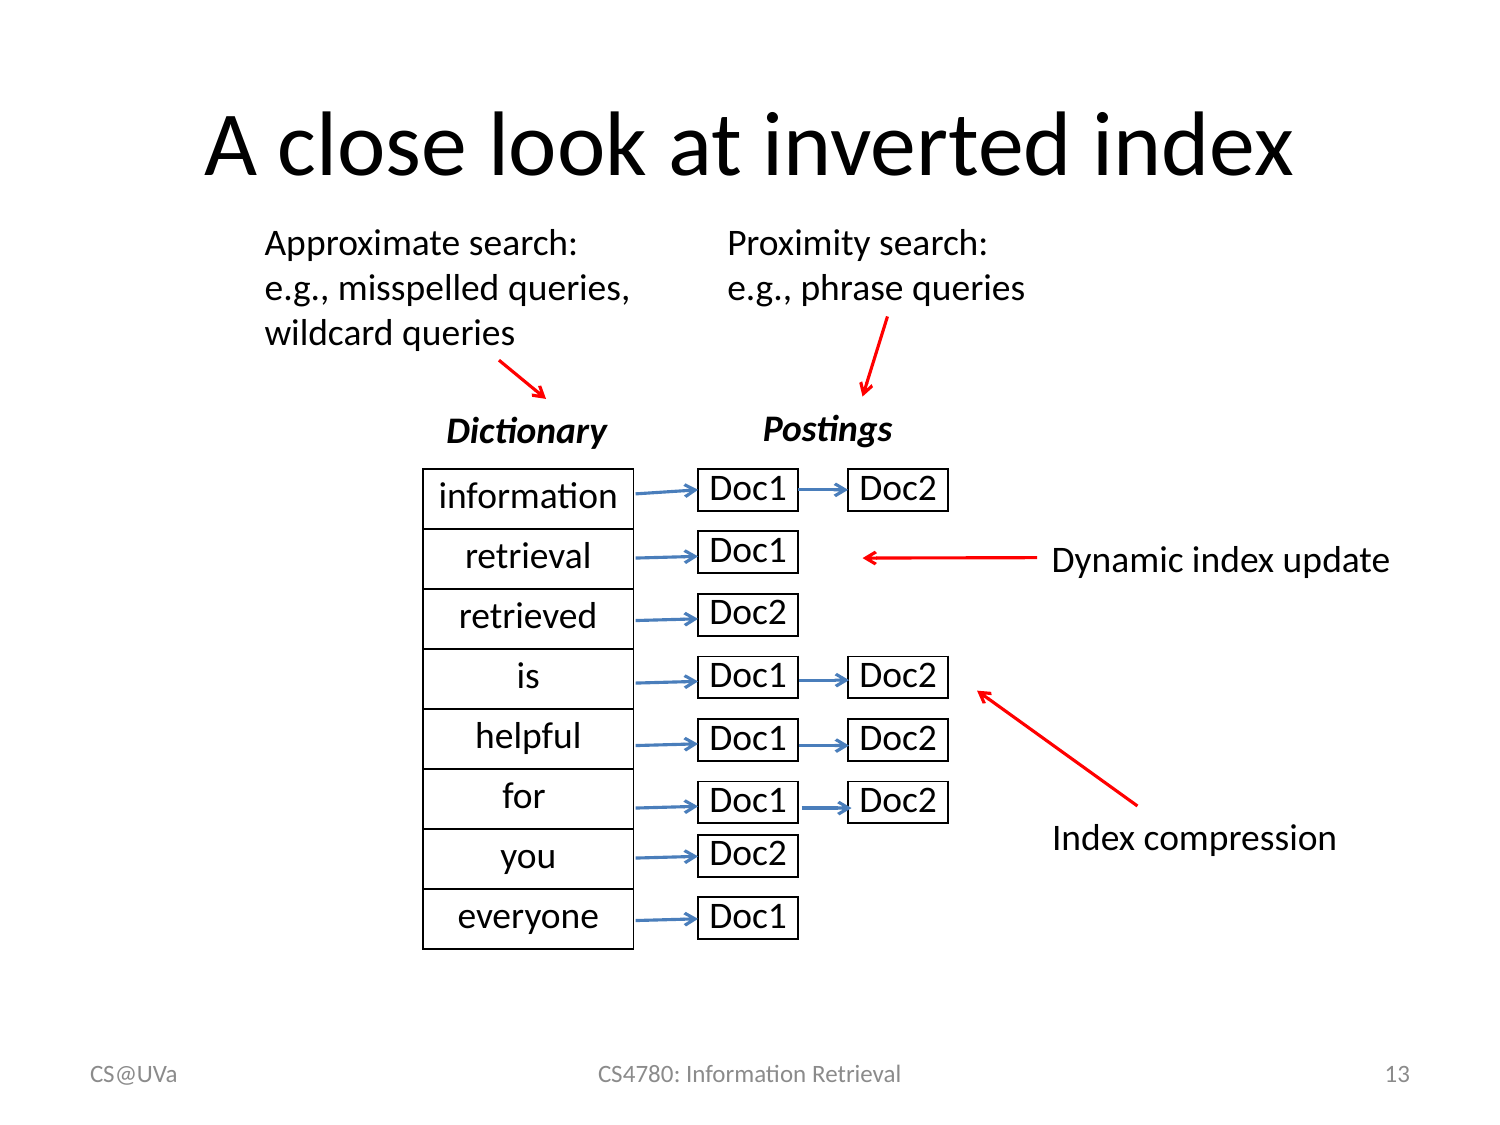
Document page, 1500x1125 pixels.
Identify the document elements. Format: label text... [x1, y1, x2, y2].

table_cell retrieved [424, 590, 633, 648]
table_cell is [424, 650, 633, 708]
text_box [712, 210, 1211, 397]
text_box Postings [748, 404, 978, 457]
table_cell everyone [424, 890, 633, 948]
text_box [249, 210, 710, 400]
table_cell for [424, 770, 633, 828]
slide_number 13 [1074, 1042, 1425, 1103]
table_header Doc1 [699, 720, 797, 760]
table_cell helpful [424, 710, 633, 768]
title A close look at inverted index [75, 45, 1425, 233]
table_cell you [424, 830, 633, 888]
table_header Doc2 [699, 836, 797, 876]
table_cell retrieval [424, 530, 633, 588]
table_header Doc1 [699, 898, 797, 938]
slide_number CS@UVa [75, 1042, 425, 1103]
table_header Doc1 [699, 657, 797, 697]
table_header Doc1 [699, 782, 797, 822]
table_header Doc2 [699, 595, 797, 635]
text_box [862, 527, 1425, 589]
table_header Doc1 [699, 470, 797, 510]
table_header Doc2 [849, 720, 947, 760]
table_header Doc1 [699, 532, 797, 572]
text_box Dictionary [431, 407, 661, 459]
table_header information [424, 470, 633, 528]
table_header Doc2 [849, 782, 947, 822]
footer CS4780: Information Retrieval [512, 1042, 988, 1103]
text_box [635, 491, 699, 495]
table_header Doc2 [849, 657, 947, 697]
table_header Doc2 [849, 470, 947, 510]
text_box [976, 690, 1426, 867]
